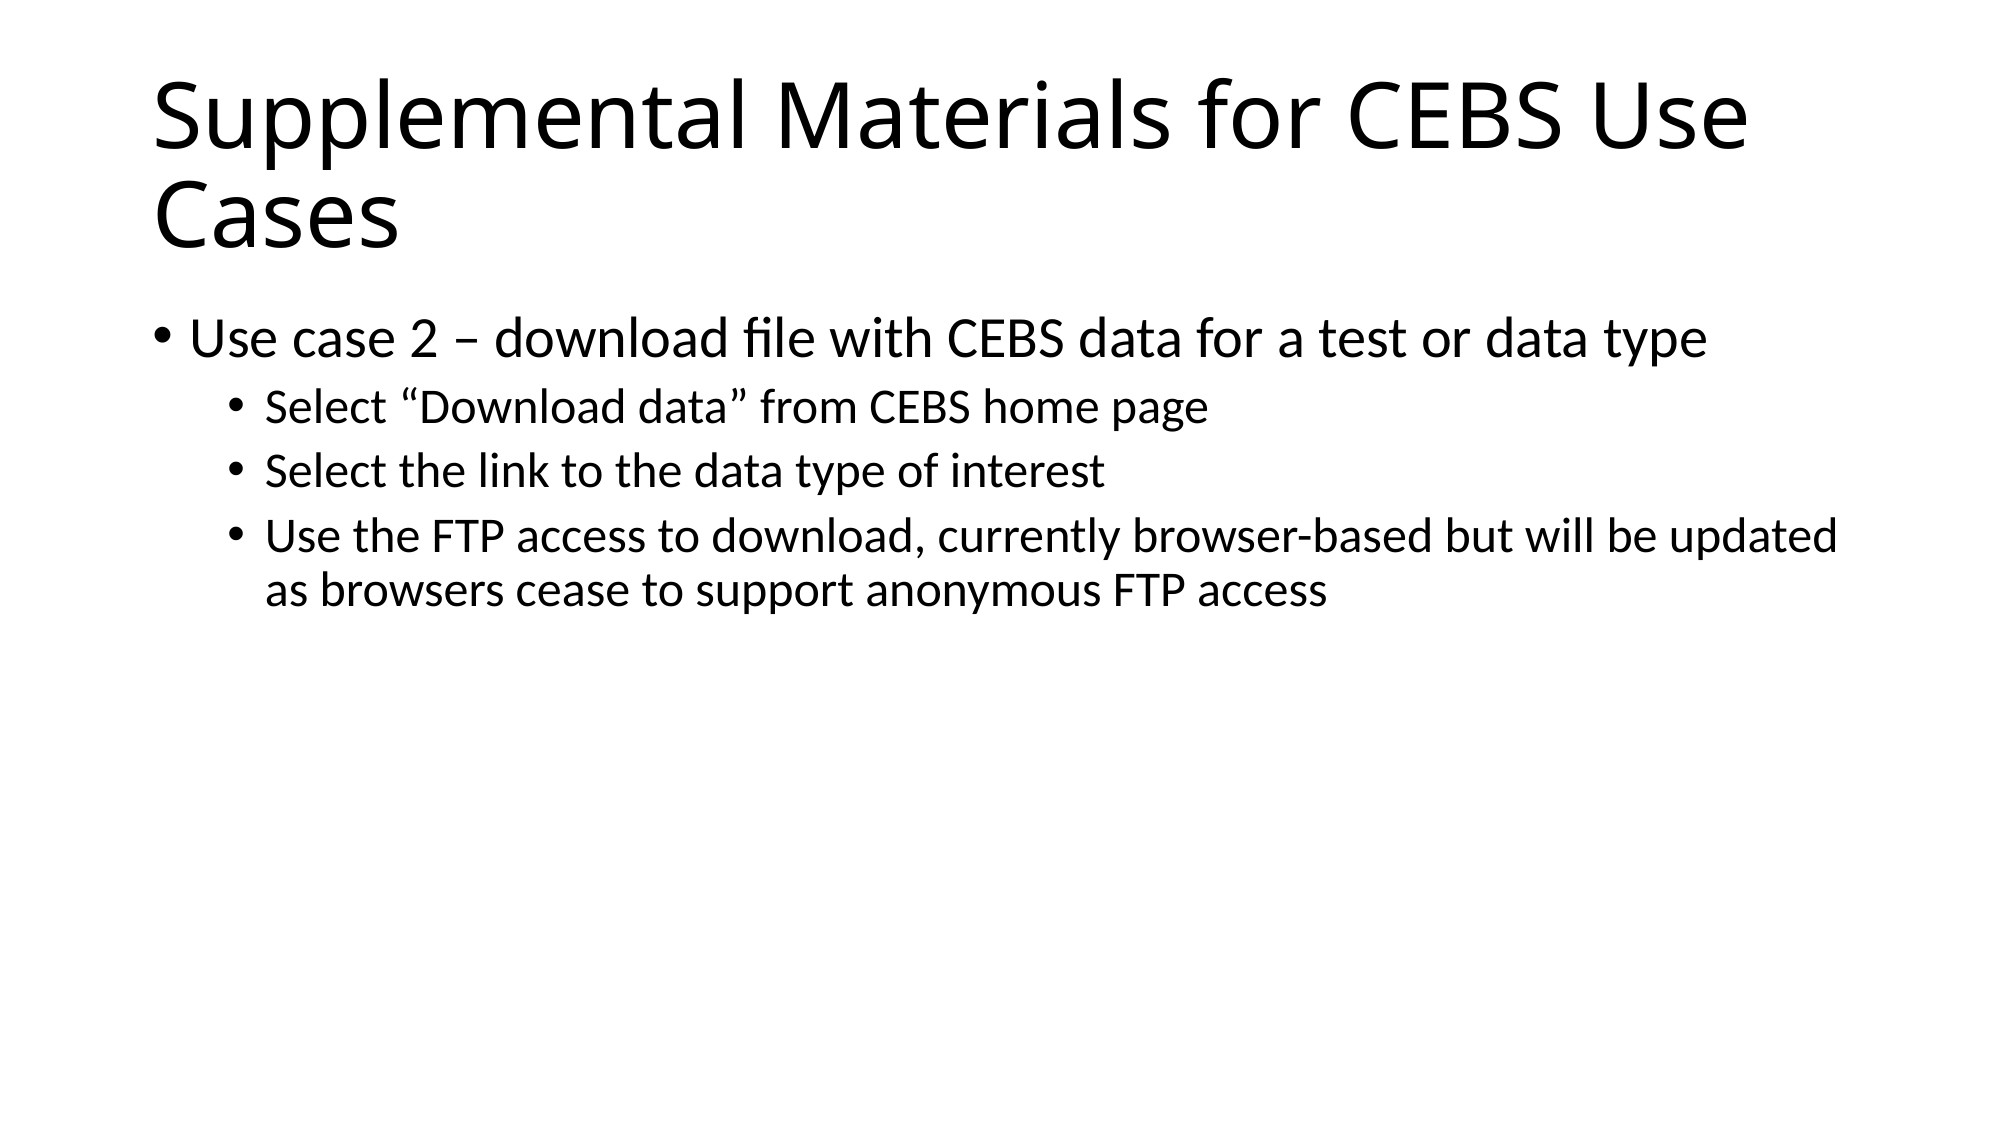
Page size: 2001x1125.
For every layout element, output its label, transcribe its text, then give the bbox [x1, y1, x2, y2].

list Use case 2 – download file with CEBS data for a test or data type Select “Download data” from CEBS home page Select the link to the data type of interest Use the FTP access to download, currently browser-based but will be updated as browsers cease to support anonymous FTP access [137, 299, 1863, 1014]
title Supplemental Materials for CEBS Use Cases [137, 59, 1863, 278]
